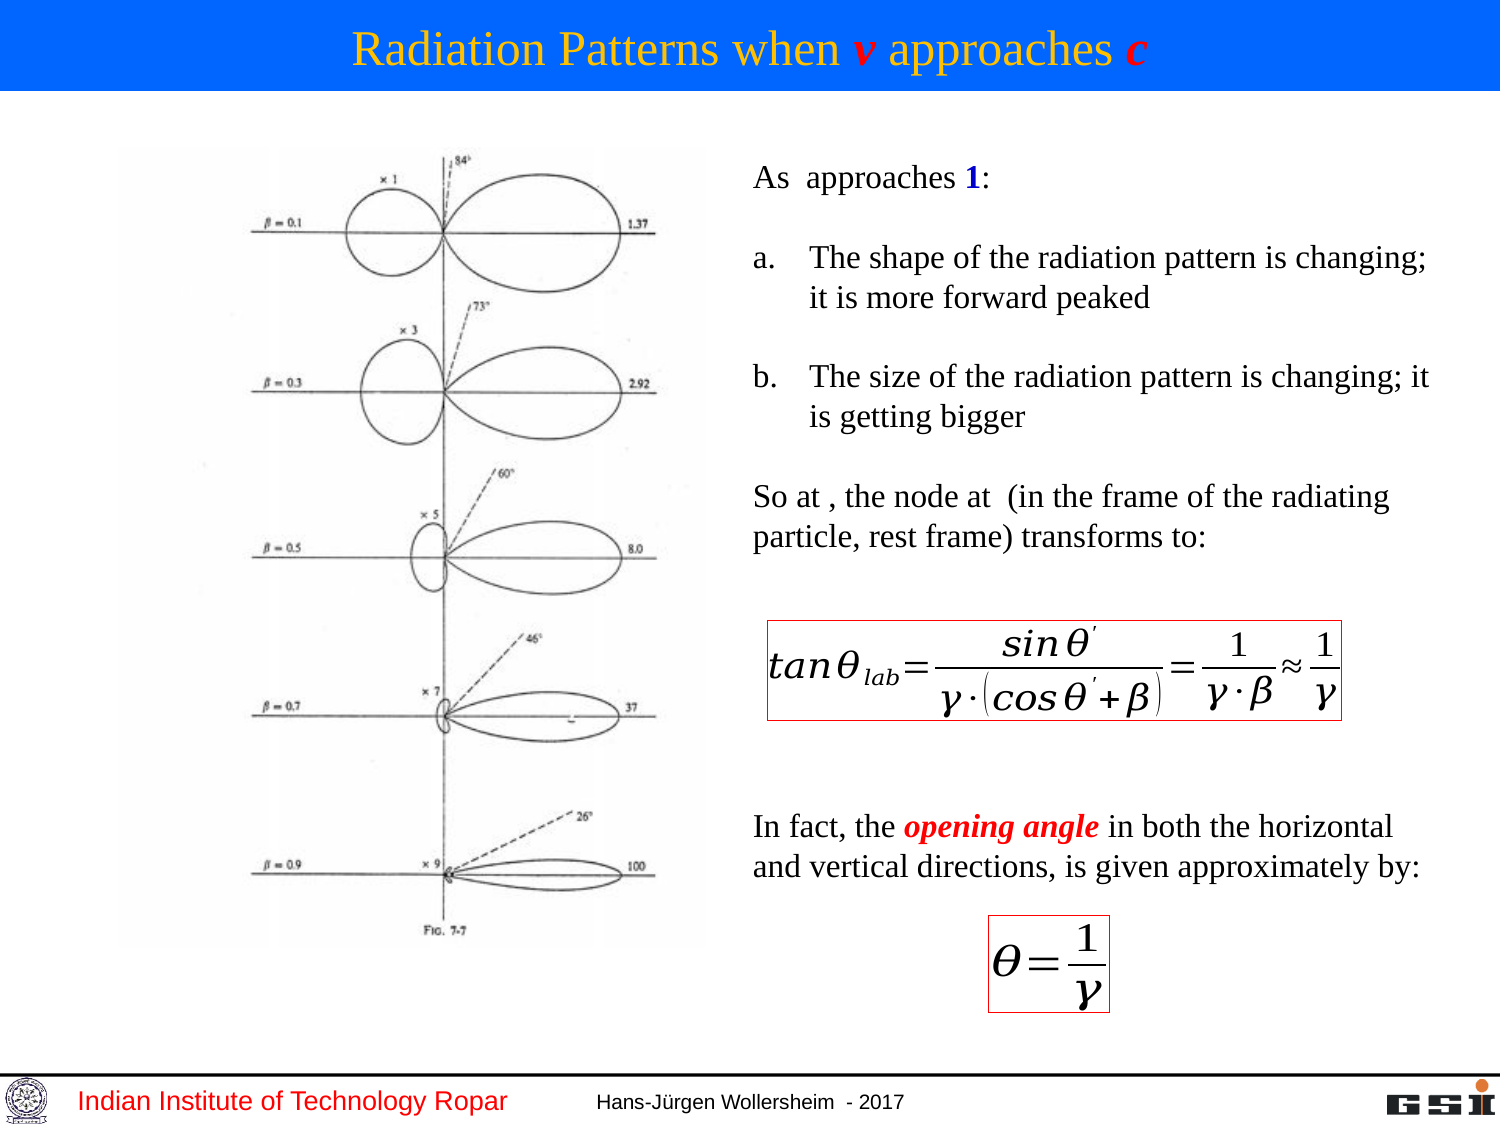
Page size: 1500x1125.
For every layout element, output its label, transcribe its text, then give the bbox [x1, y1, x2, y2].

picture [5, 1077, 47, 1124]
picture [1387, 1079, 1495, 1115]
title Radiation Patterns when v approaches c [0, 0, 1500, 91]
picture [117, 147, 730, 948]
text_box In fact, the opening angle in both the horizontal and vertical directions, is given approximately by: [738, 797, 1447, 892]
